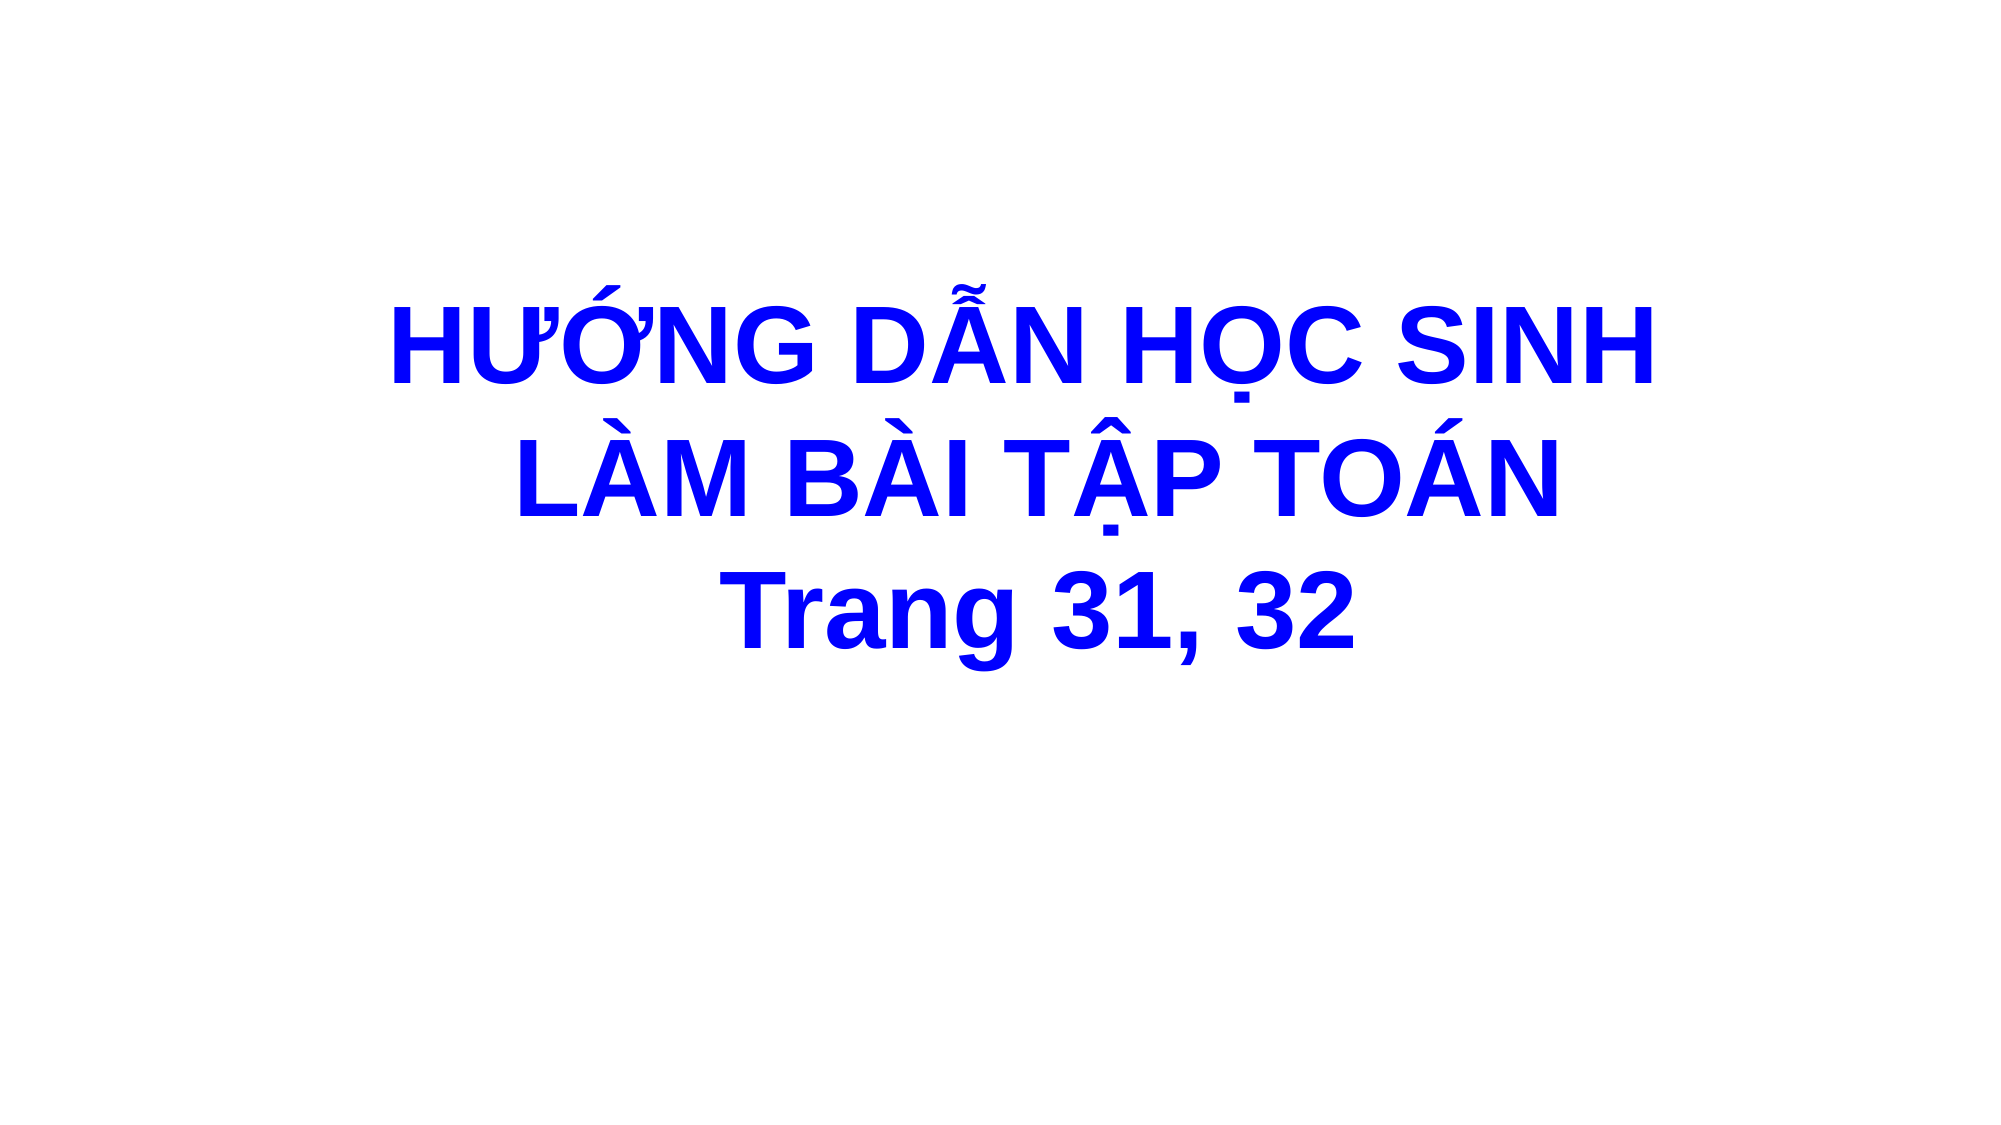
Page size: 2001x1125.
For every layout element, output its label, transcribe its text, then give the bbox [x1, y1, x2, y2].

text_box HƯỚNG DẪN HỌC SINH LÀM BÀI TẬP TOÁN Trang 31, 32 [212, 263, 1867, 681]
